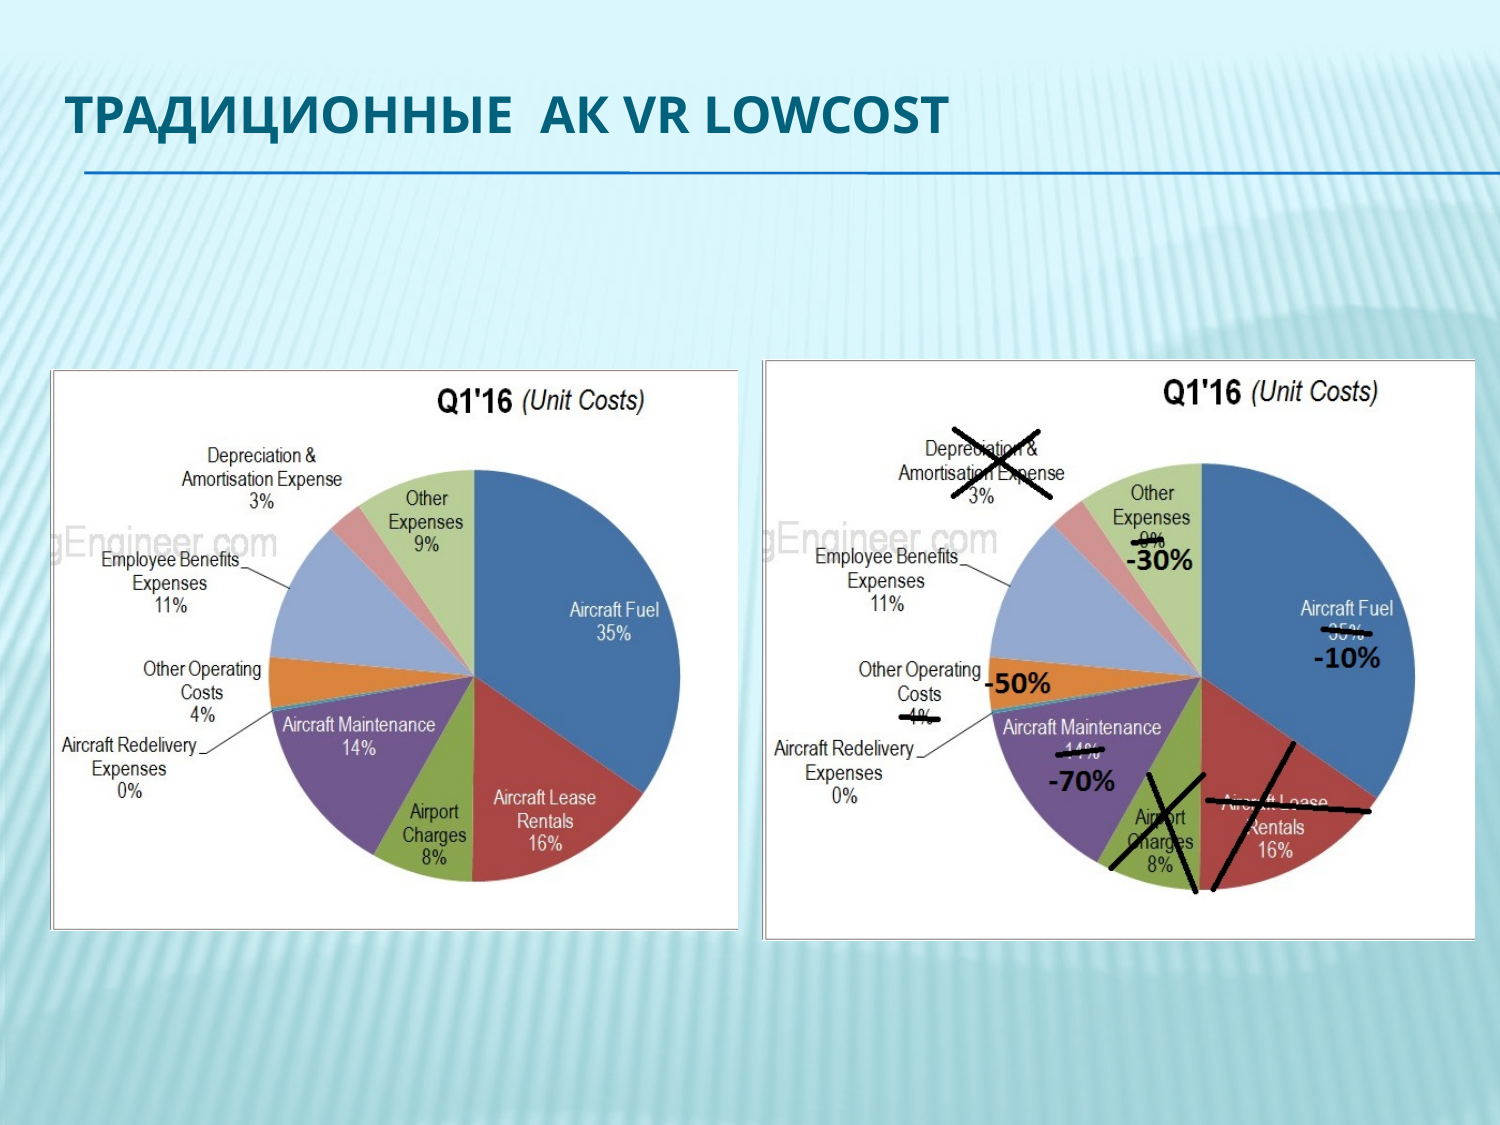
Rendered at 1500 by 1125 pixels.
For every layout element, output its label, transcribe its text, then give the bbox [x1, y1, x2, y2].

title Традиционные ак vr lowcost [49, 75, 1475, 213]
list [49, 369, 738, 931]
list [762, 358, 1476, 942]
